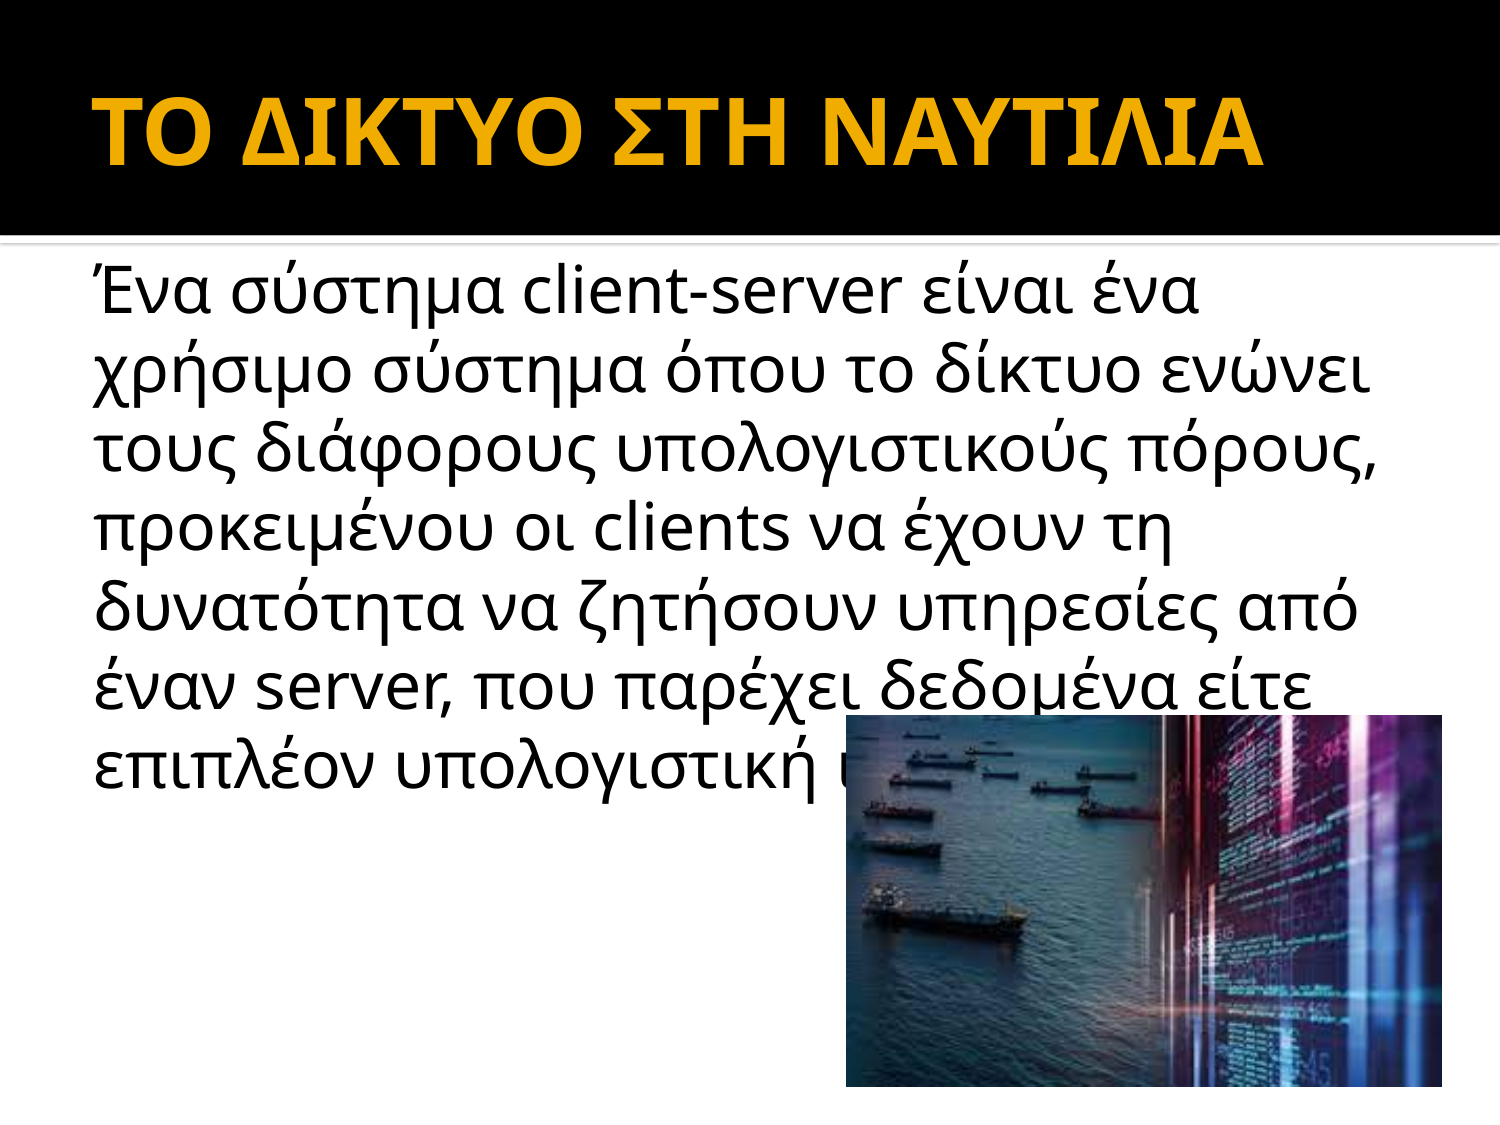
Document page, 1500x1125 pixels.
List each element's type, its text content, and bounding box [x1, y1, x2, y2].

title ΤΟ ΔΙΚΤΥΟ ΣΤΗ ΝΑΥΤΙΛΙΑ [75, 25, 1425, 231]
list Ένα σύστημα client-server είναι ένα χρήσιμο σύστημα όπου το δίκτυο ενώνει τους διάφορους υπολογιστικούς πόρους, προκειμένου οι clients να έχουν τη δυνατότητα να ζητήσουν υπηρεσίες από έναν server, που παρέχει δεδομένα είτε επιπλέον υπολογιστική ισχύ [64, 232, 1415, 811]
picture [846, 715, 1442, 1088]
